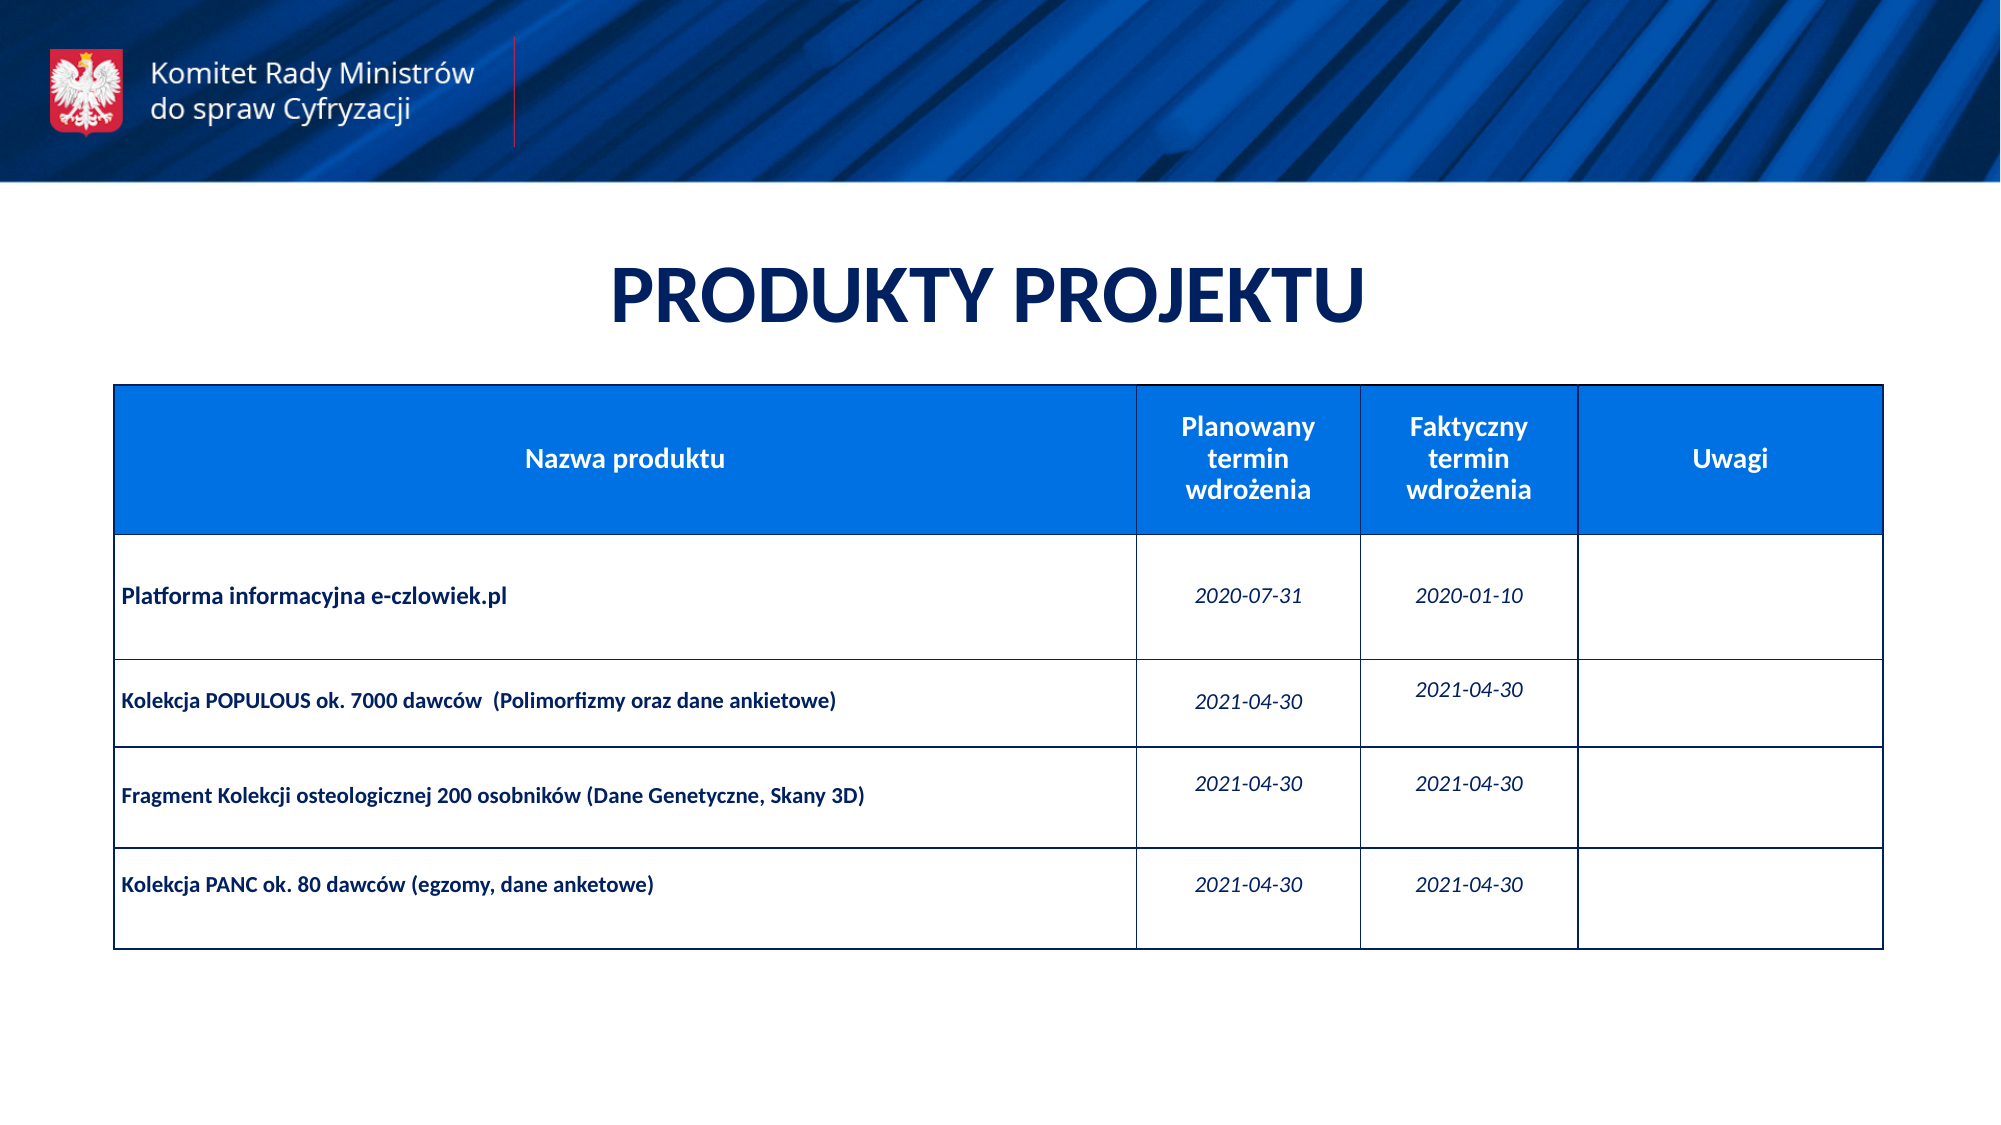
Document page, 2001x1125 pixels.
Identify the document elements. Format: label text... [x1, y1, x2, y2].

table_header Uwagi [1579, 386, 1882, 534]
picture [0, 0, 2001, 1125]
table_cell 2021-04-30 [1361, 849, 1577, 948]
table_header Nazwa produktu [115, 386, 1136, 534]
table_cell [1579, 849, 1882, 948]
table_cell [1579, 660, 1882, 746]
table_cell Fragment Kolekcji osteologicznej 200 osobników (Dane Genetyczne, Skany 3D) [115, 748, 1136, 847]
table_cell 2021-04-30 [1137, 660, 1360, 746]
table_cell Platforma informacyjna e-czlowiek.pl [115, 535, 1136, 659]
table_cell [1579, 535, 1882, 659]
table_cell 2021-04-30 [1137, 849, 1360, 948]
subtitle PRODUKTY PROJEKTU [291, 243, 1688, 367]
table_cell 2021-04-30 [1361, 748, 1577, 847]
table_cell [1579, 748, 1882, 847]
table_cell 2021-04-30 [1361, 660, 1577, 746]
table_header Planowany termin wdrożenia [1137, 386, 1360, 534]
table_cell 2021-04-30 [1137, 748, 1360, 847]
table_cell 2020-01-10 [1361, 535, 1577, 659]
table_cell Kolekcja PANC ok. 80 dawców (egzomy, dane anketowe) [115, 849, 1136, 948]
table_cell Kolekcja POPULOUS ok. 7000 dawców (Polimorfizmy oraz dane ankietowe) [115, 660, 1136, 746]
table_cell 2020-07-31 [1137, 535, 1360, 659]
table_header Faktyczny termin wdrożenia [1361, 386, 1577, 534]
